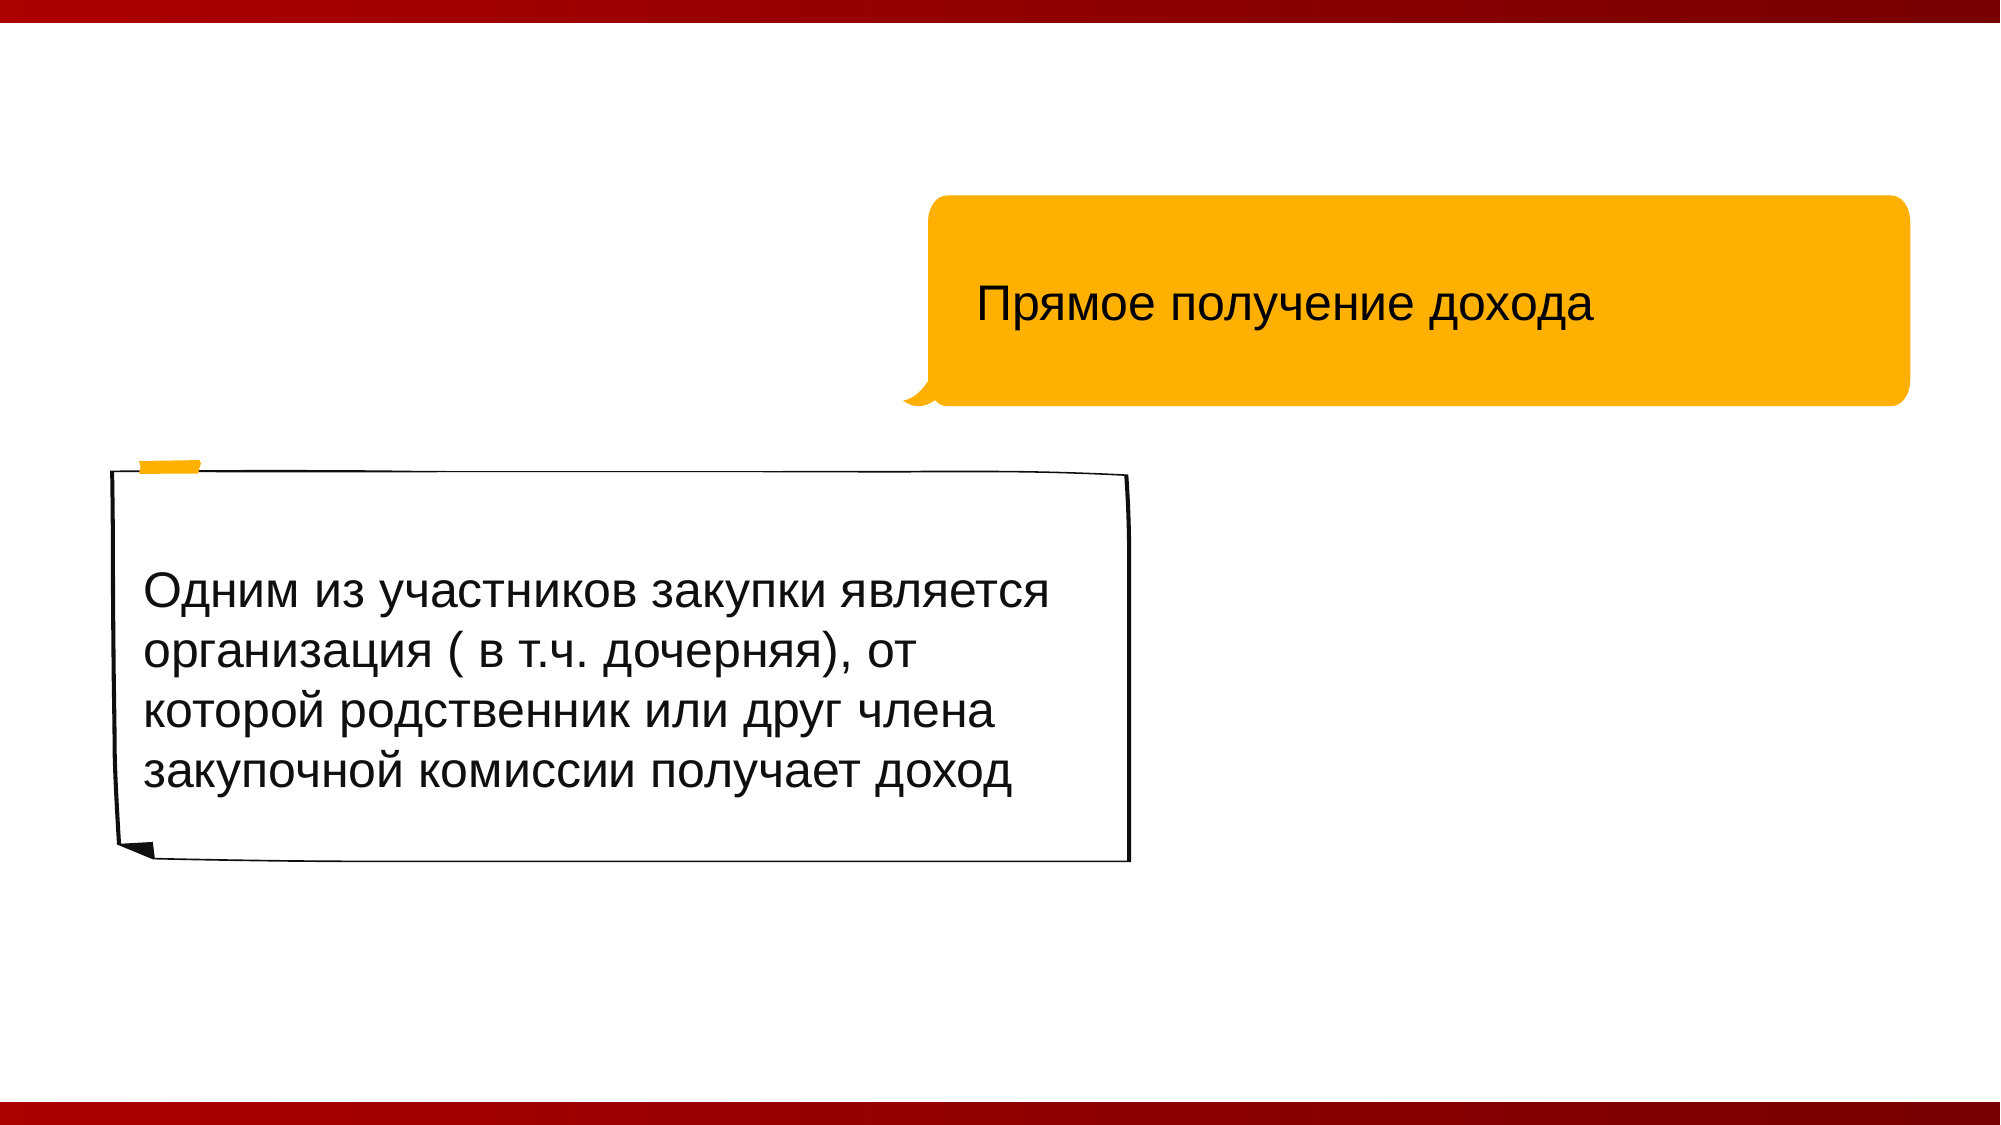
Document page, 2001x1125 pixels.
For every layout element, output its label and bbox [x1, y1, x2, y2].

text_box [903, 195, 1911, 407]
text_box [0, 0, 2000, 23]
text_box [110, 460, 1132, 863]
text_box [0, 1102, 2000, 1125]
